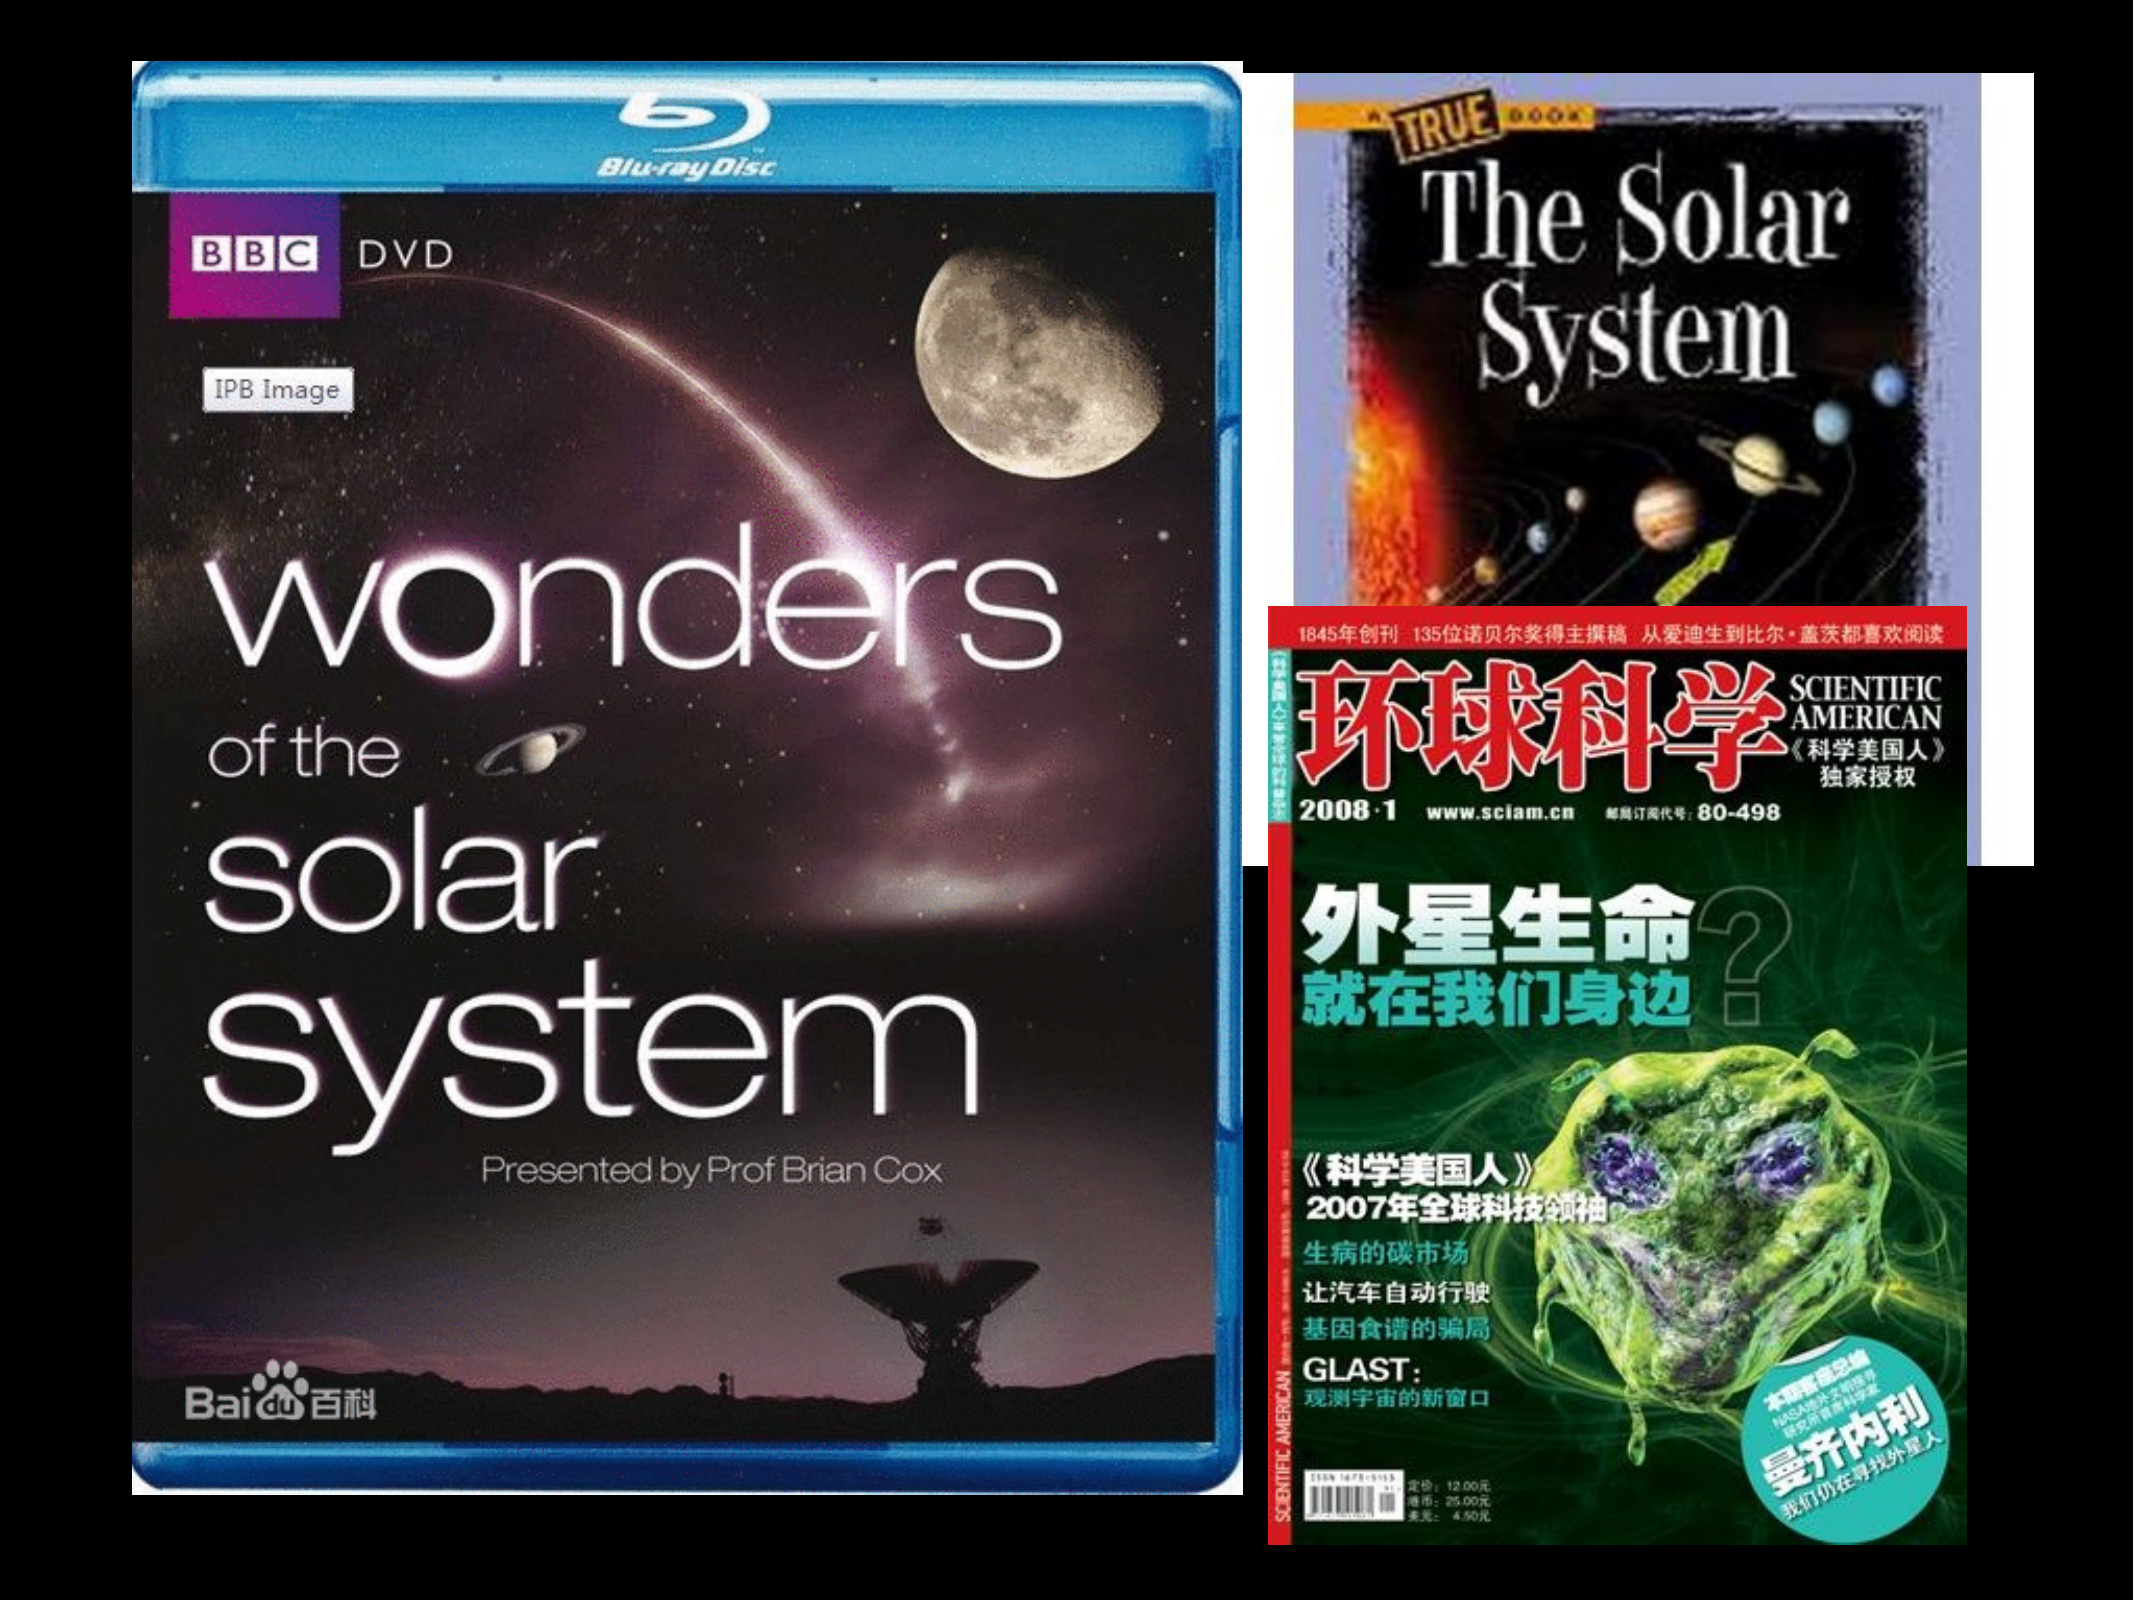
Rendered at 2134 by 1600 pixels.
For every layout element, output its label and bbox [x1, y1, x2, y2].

picture [132, 60, 2035, 1545]
